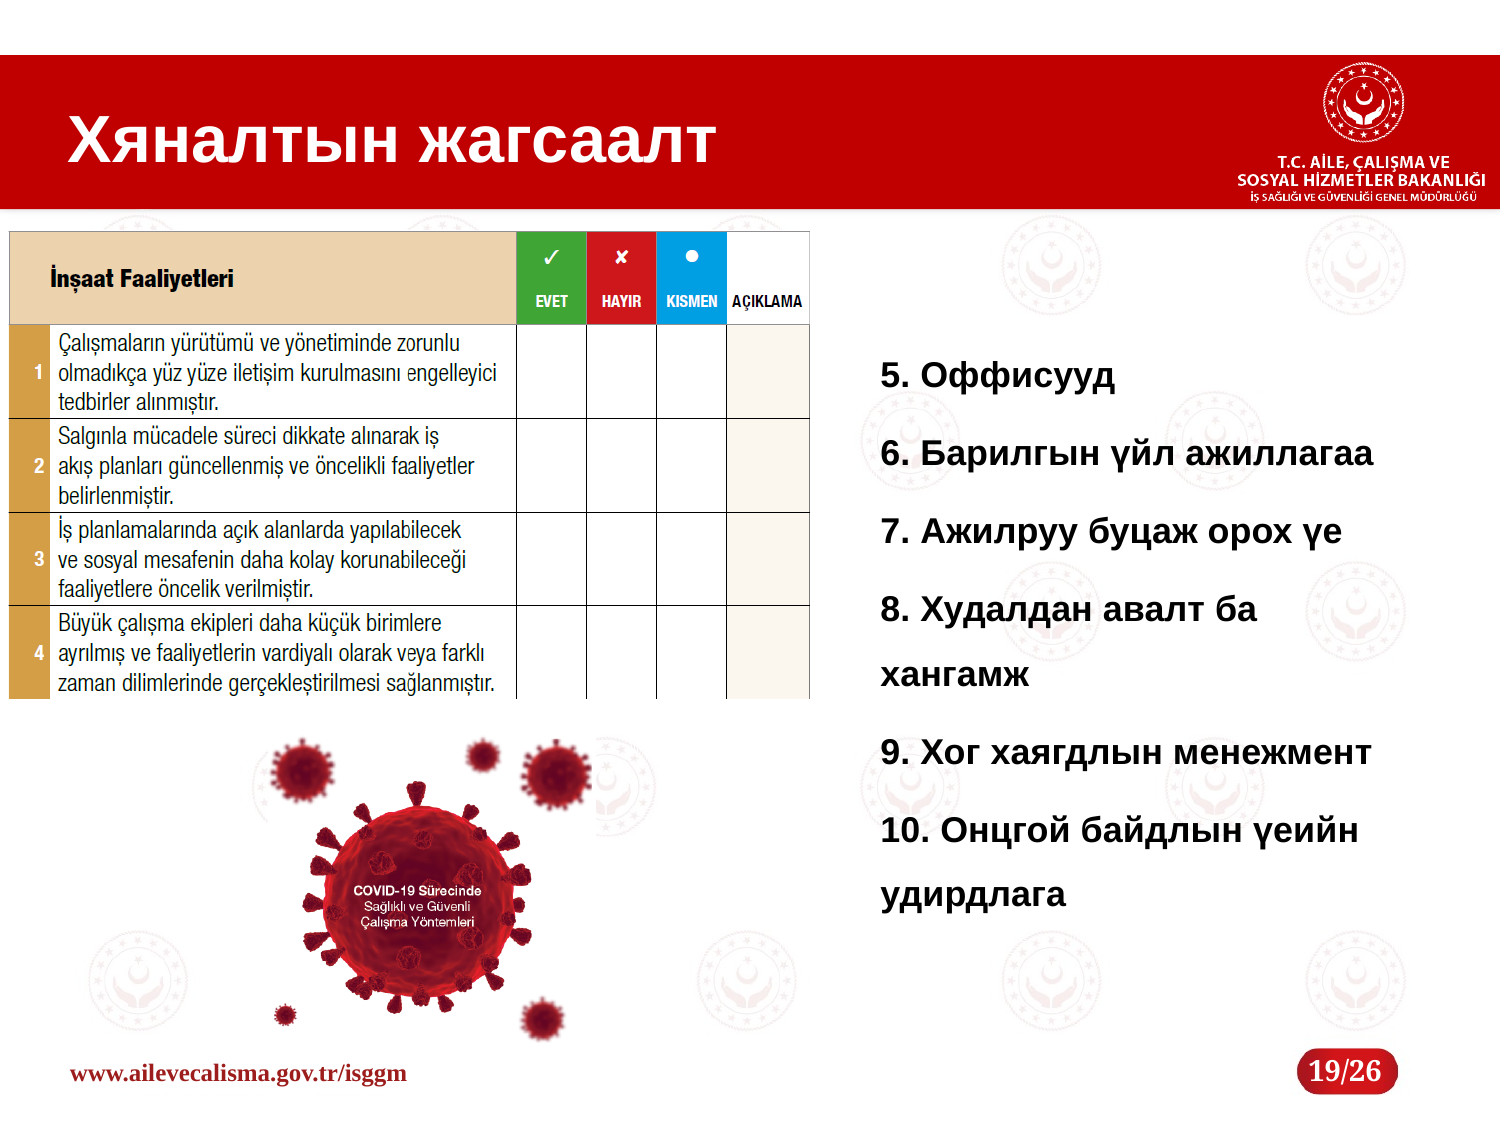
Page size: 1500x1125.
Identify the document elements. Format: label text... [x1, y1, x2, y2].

picture [0, 210, 1500, 1125]
picture [1237, 62, 1485, 203]
title Хяналтын жагсаалт [52, 39, 1185, 243]
picture [0, 0, 1500, 55]
list 5. Оффисууд 6. Барилгын үйл ажиллагаа 7. Ажилруу буцаж орох үе 8. Худалдан авалт ба хангамж 9. Хог хаягдлын менежмент 10. Онцгой байдлын үеийн удирдлага [865, 323, 1397, 935]
slide_number 19/26 [1288, 1042, 1397, 1103]
